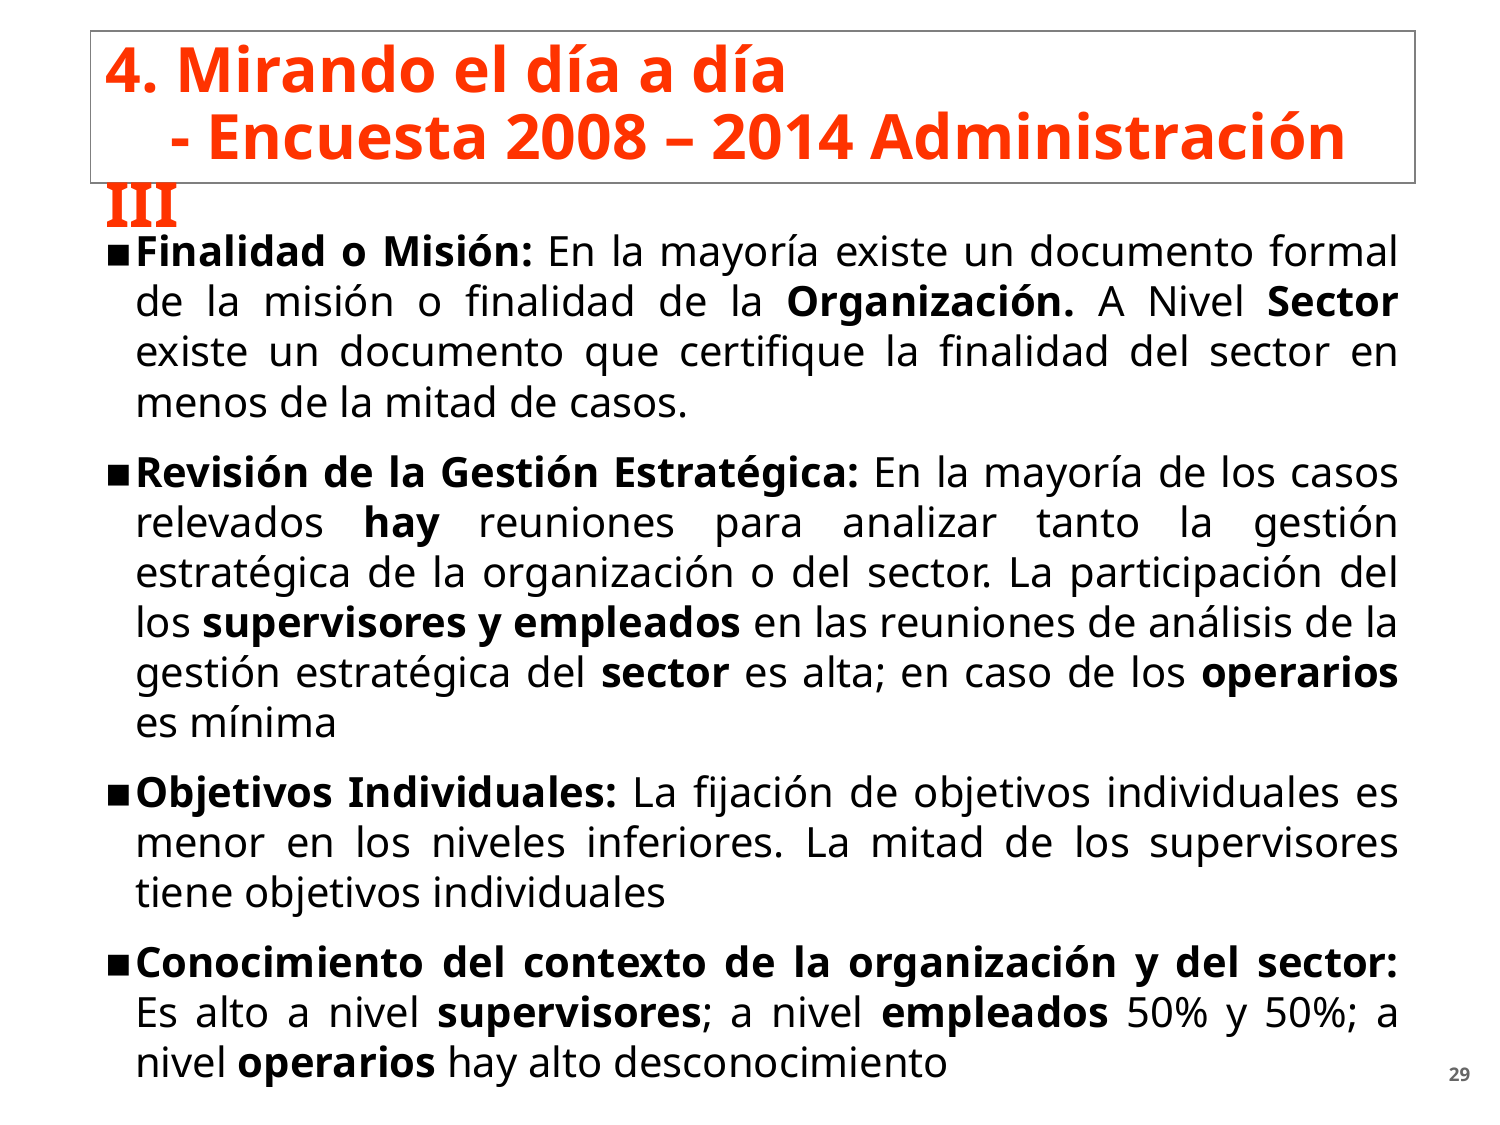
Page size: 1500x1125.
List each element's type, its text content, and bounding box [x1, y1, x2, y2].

text_box 4. Mirando el día a día - Encuesta 2008 – 2014 Administración III [90, 30, 1416, 184]
list Finalidad o Misión: En la mayoría existe un documento formal de la misión o finalidad de la Organización. A Nivel Sector existe un documento que certifique la finalidad del sector en menos de la mitad de casos. Revisión de la Gestión Estratégica: En la mayoría de los casos relevados hay reuniones para analizar tanto la gestión estratégica de la organización o del sector. La participación del los supervisores y empleados en las reuniones de análisis de la gestión estratégica del sector es alta; en caso de los operarios es mínima Objetivos Individuales: La fijación de objetivos individuales es menor en los niveles inferiores. La mitad de los supervisores tiene objetivos individuales Conocimiento del contexto de la organización y del sector: Es alto a nivel supervisores; a nivel empleados 50% y 50%; a nivel operarios hay alto desconocimiento [29, 224, 1400, 1071]
